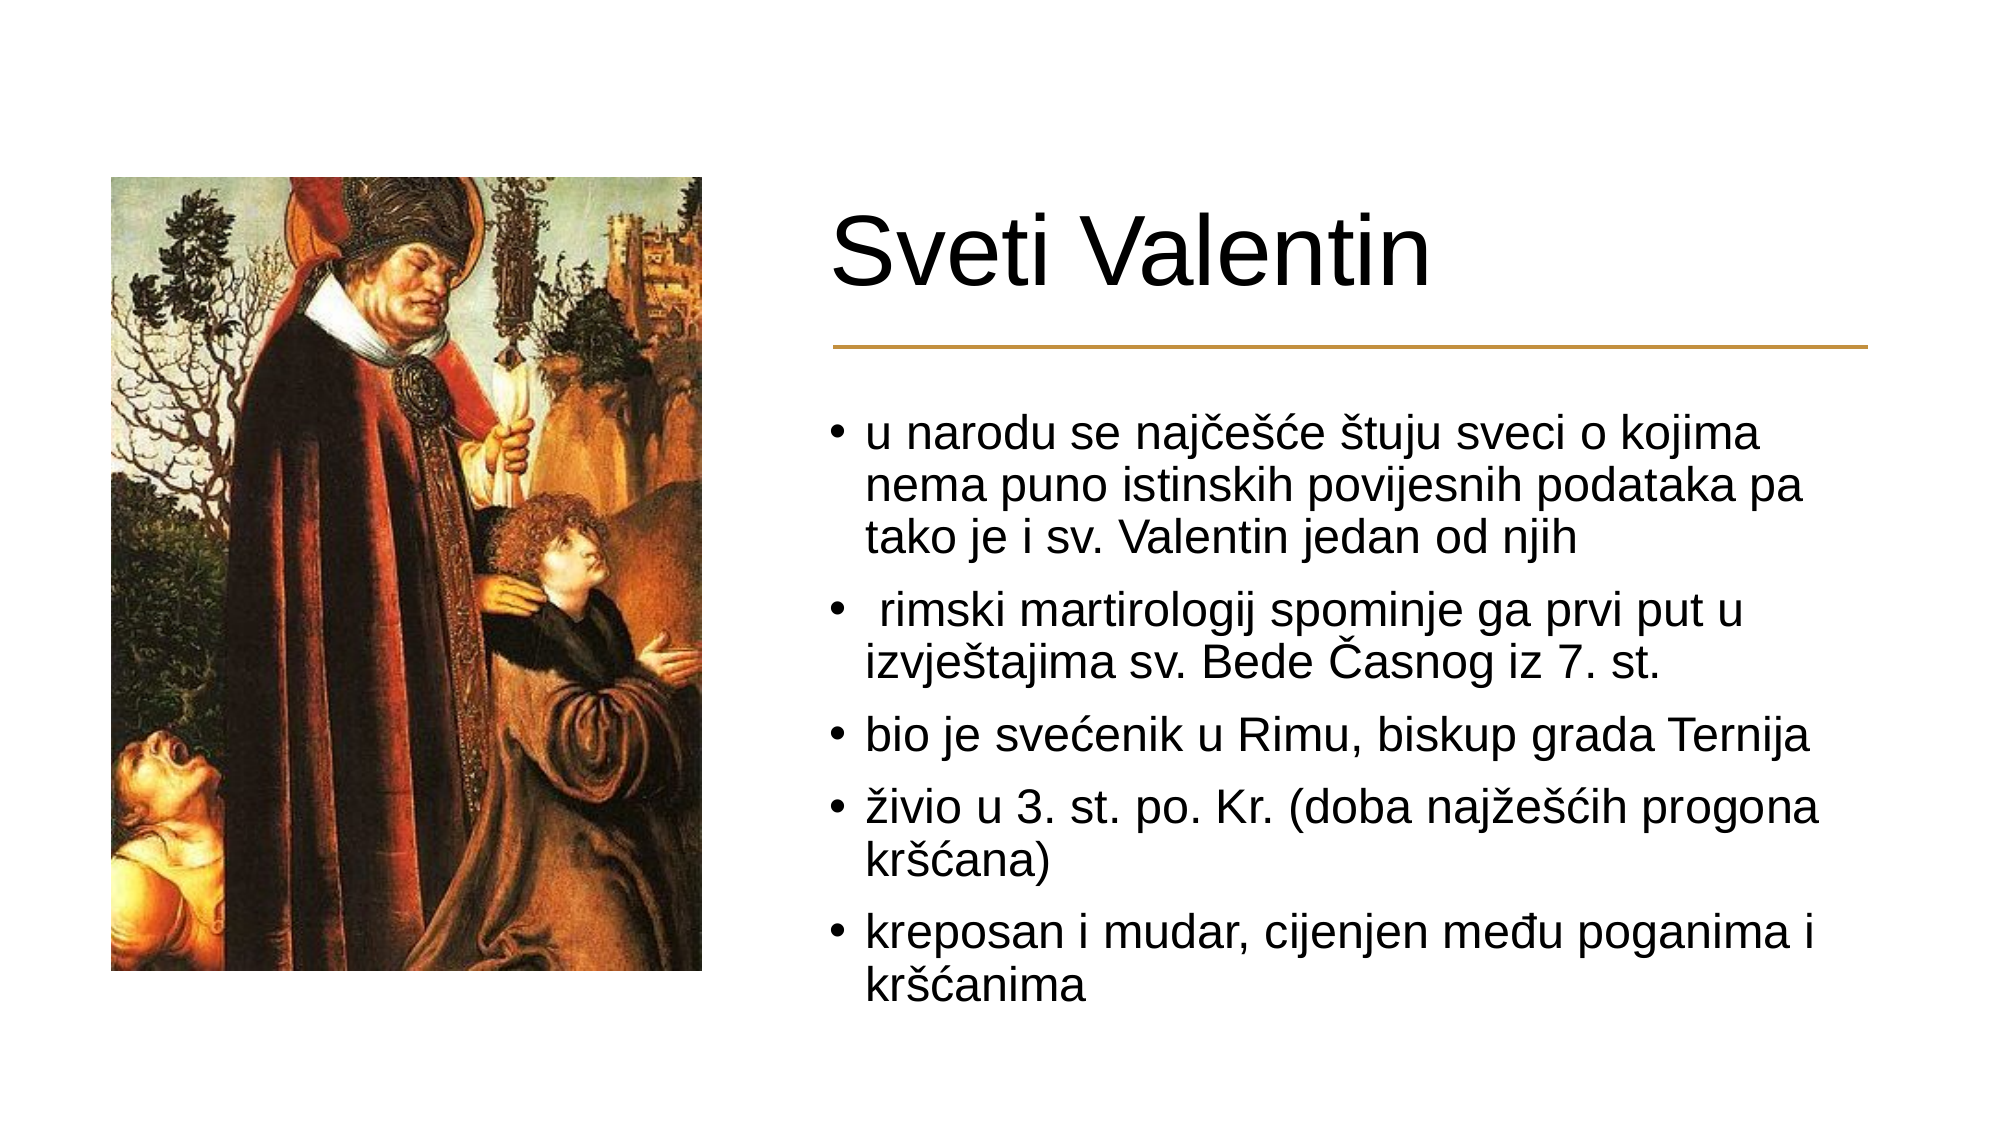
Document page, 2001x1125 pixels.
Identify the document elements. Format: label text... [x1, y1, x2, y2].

title Sveti Valentin [814, 103, 1895, 315]
picture [111, 177, 702, 971]
list u narodu se najčešće štuju sveci o kojima nema puno istinskih povijesnih podataka pa tako je i sv. Valentin jedan od njih rimski martirologij spominje ga prvi put u izvještajima sv. Bede Časnog iz 7. st. bio je svećenik u Rimu, biskup grada Ternija živio u 3. st. po. Kr. (doba najžešćih progona kršćana) kreposan i mudar, cijenjen među poganima i kršćanima [814, 399, 1895, 1021]
